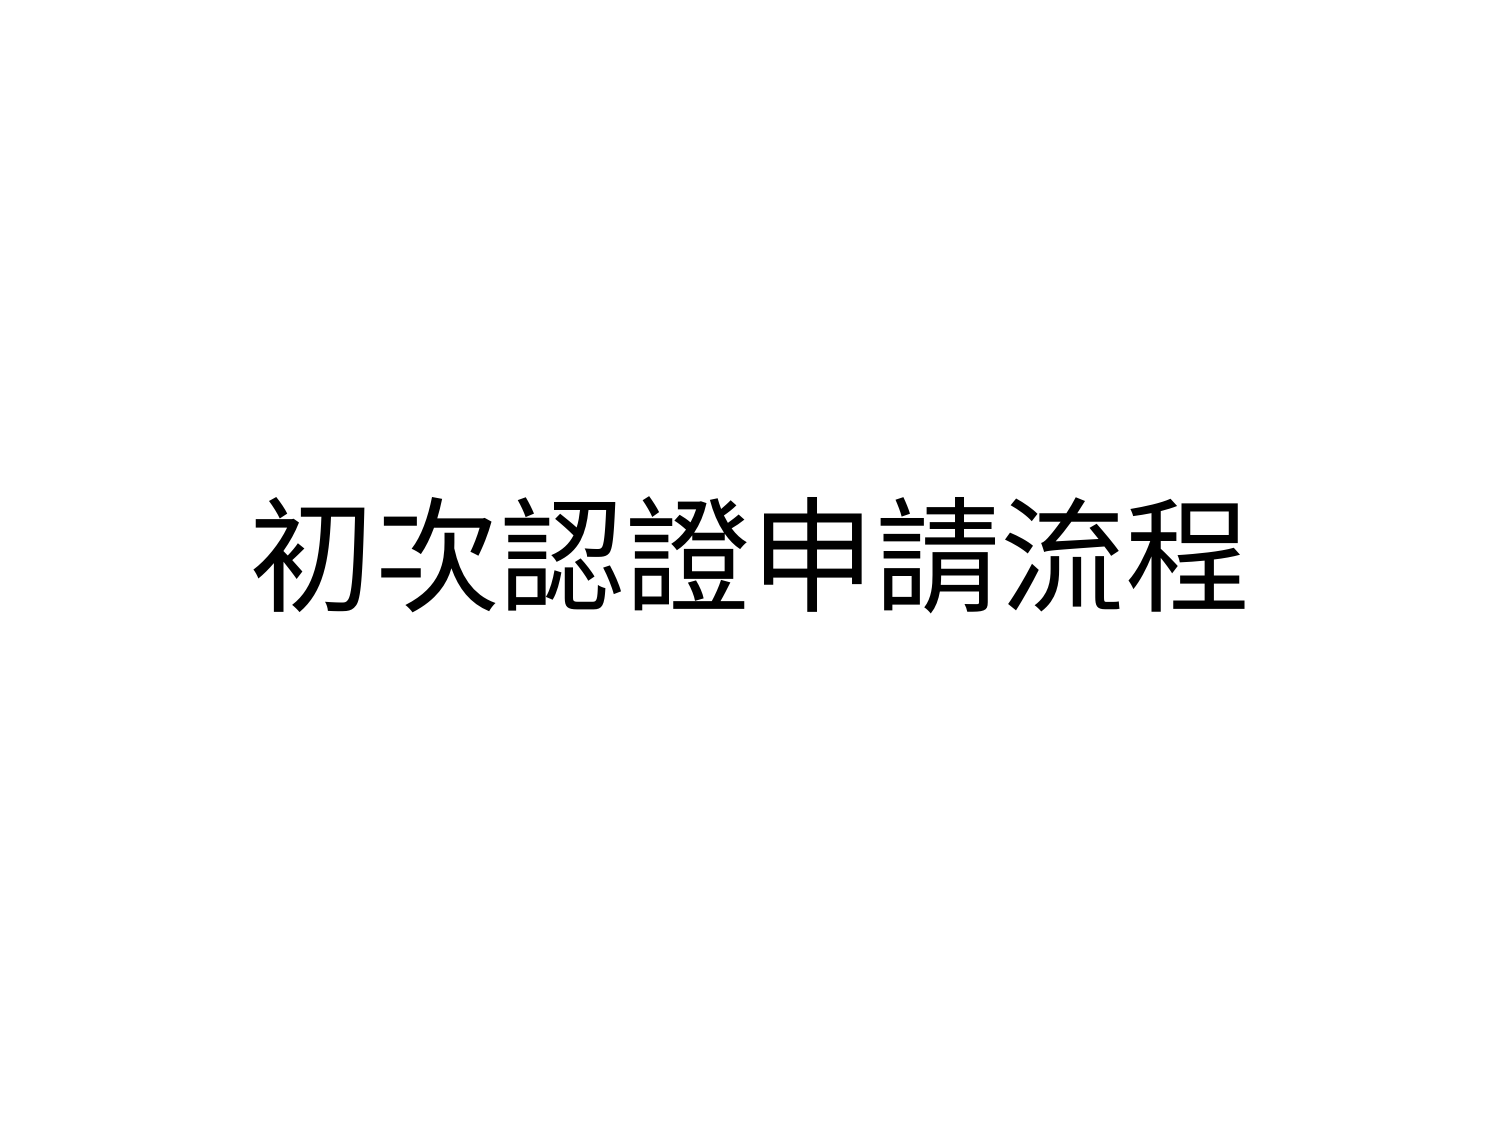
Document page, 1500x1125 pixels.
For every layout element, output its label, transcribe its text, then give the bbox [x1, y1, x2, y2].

title 初次認證申請流程 [103, 453, 1397, 672]
